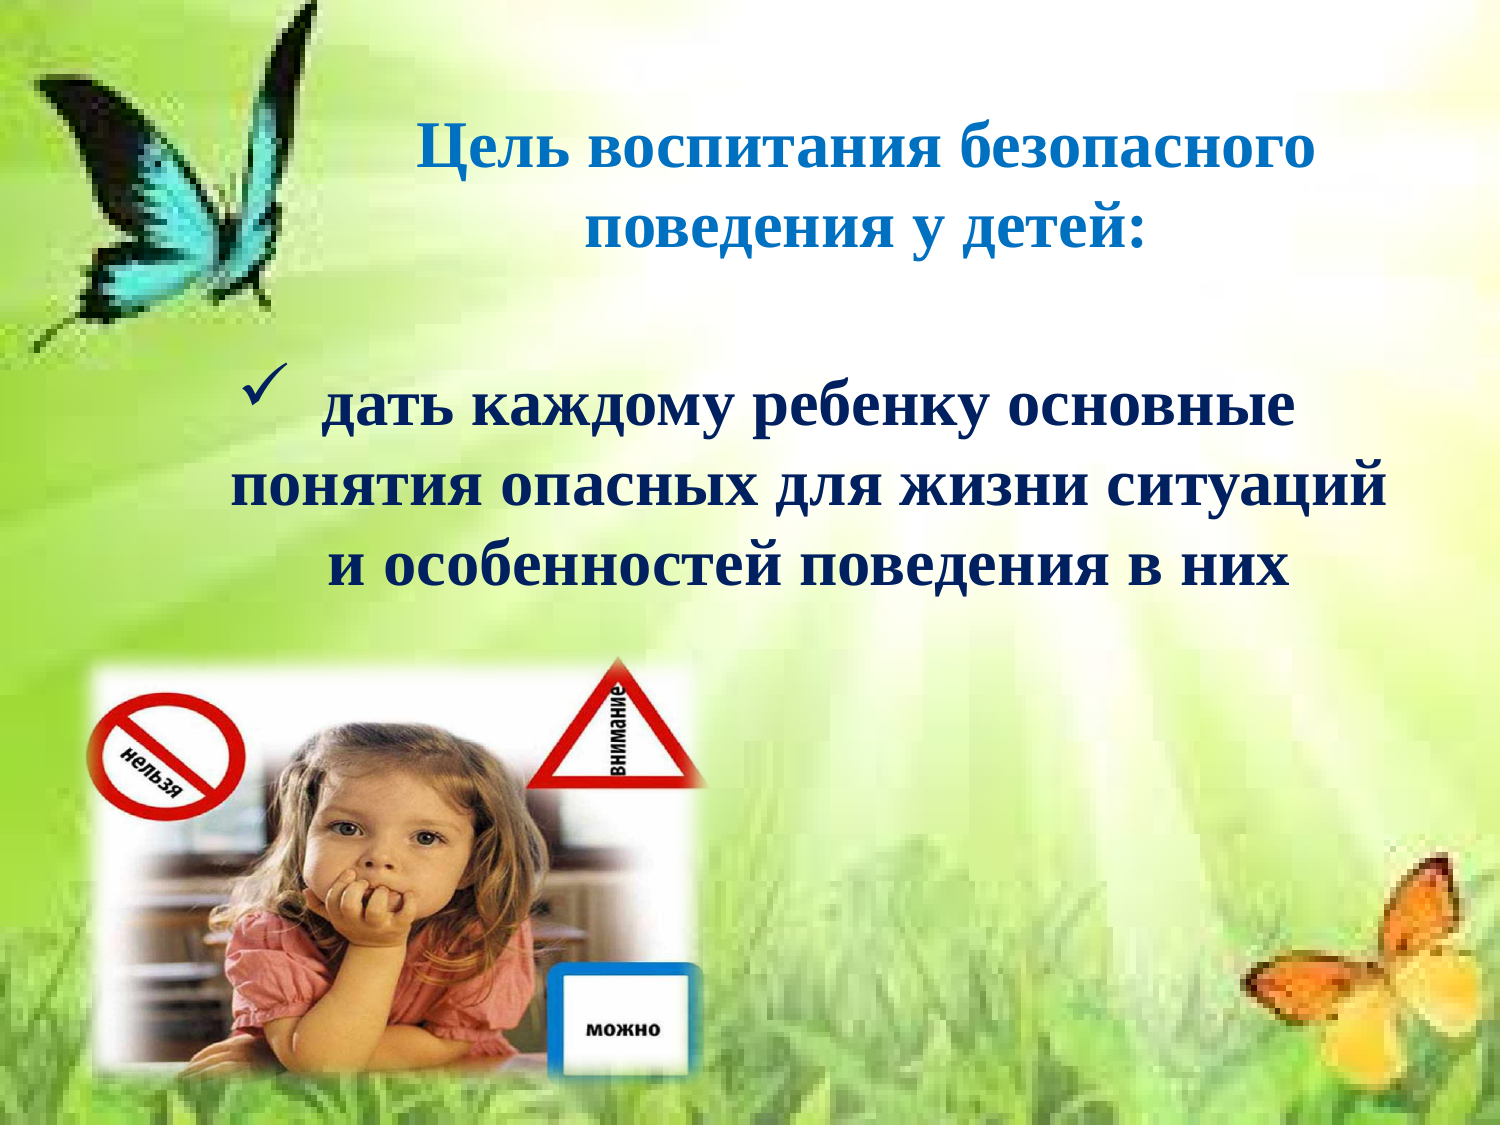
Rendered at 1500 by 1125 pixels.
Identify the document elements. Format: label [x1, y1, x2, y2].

list [0, 0, 1500, 1125]
picture [70, 644, 715, 1093]
